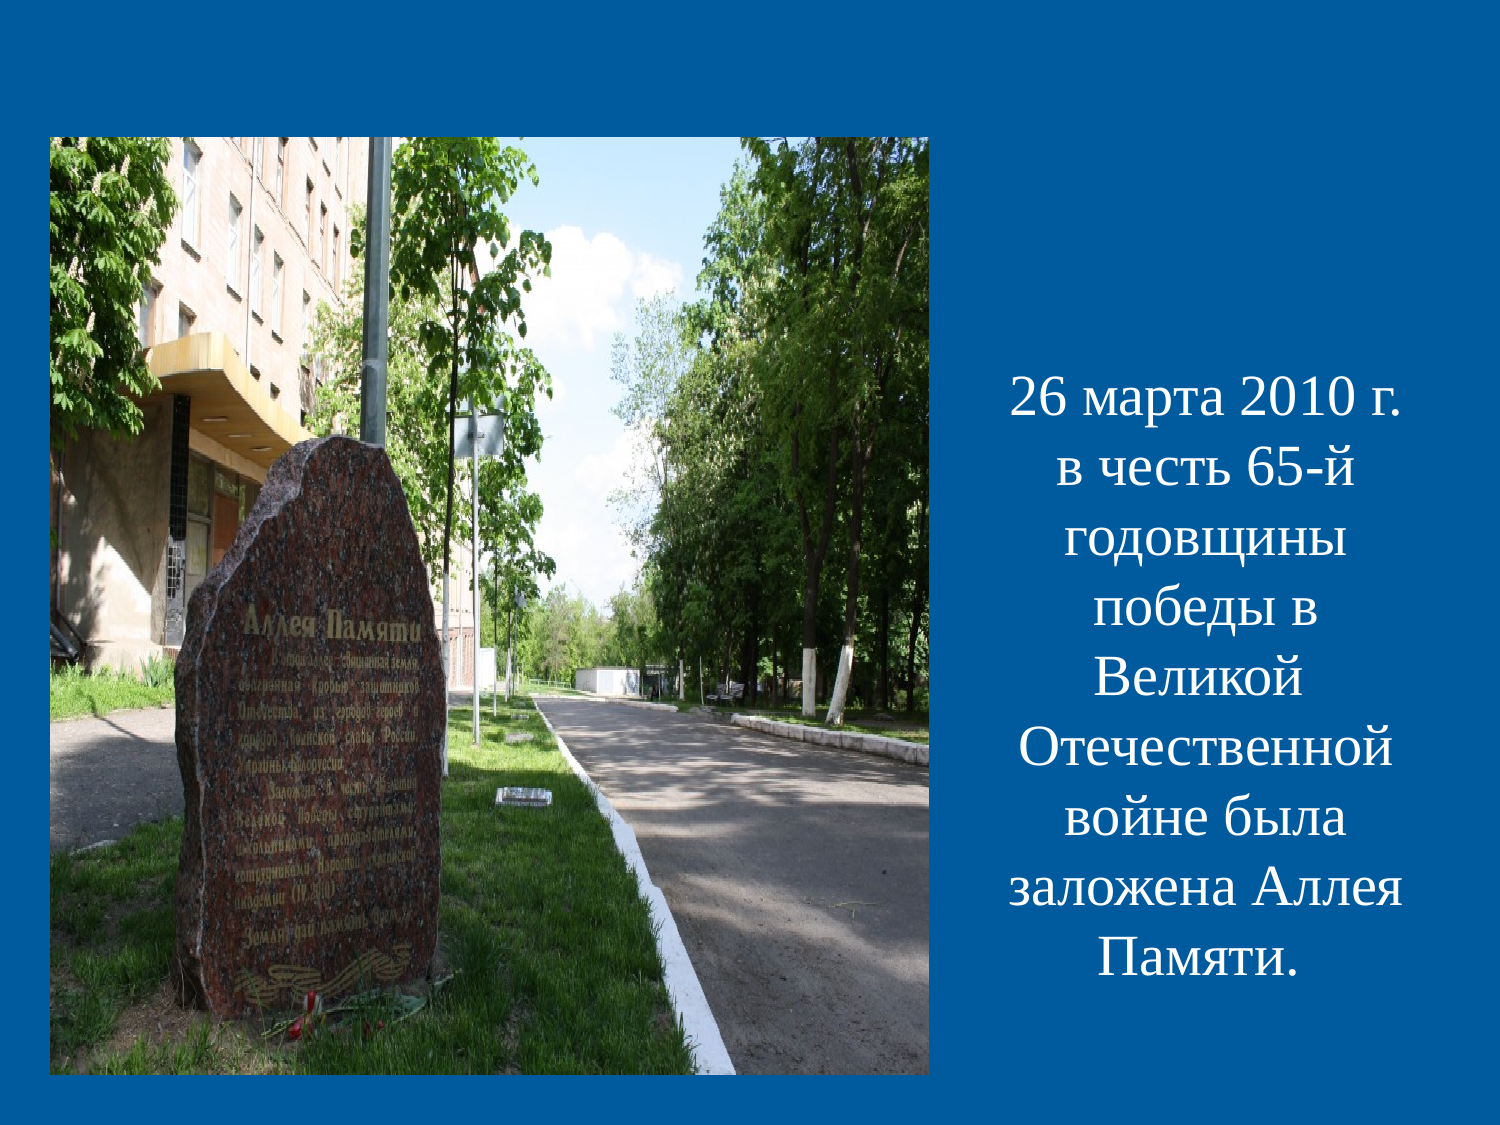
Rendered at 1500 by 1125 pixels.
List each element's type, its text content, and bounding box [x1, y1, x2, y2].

picture [49, 137, 929, 1076]
text_box 26 марта 2010 г. в честь 65-й годовщины победы в Великой Отечественной войне была заложена Аллея Памяти. [974, 350, 1438, 995]
